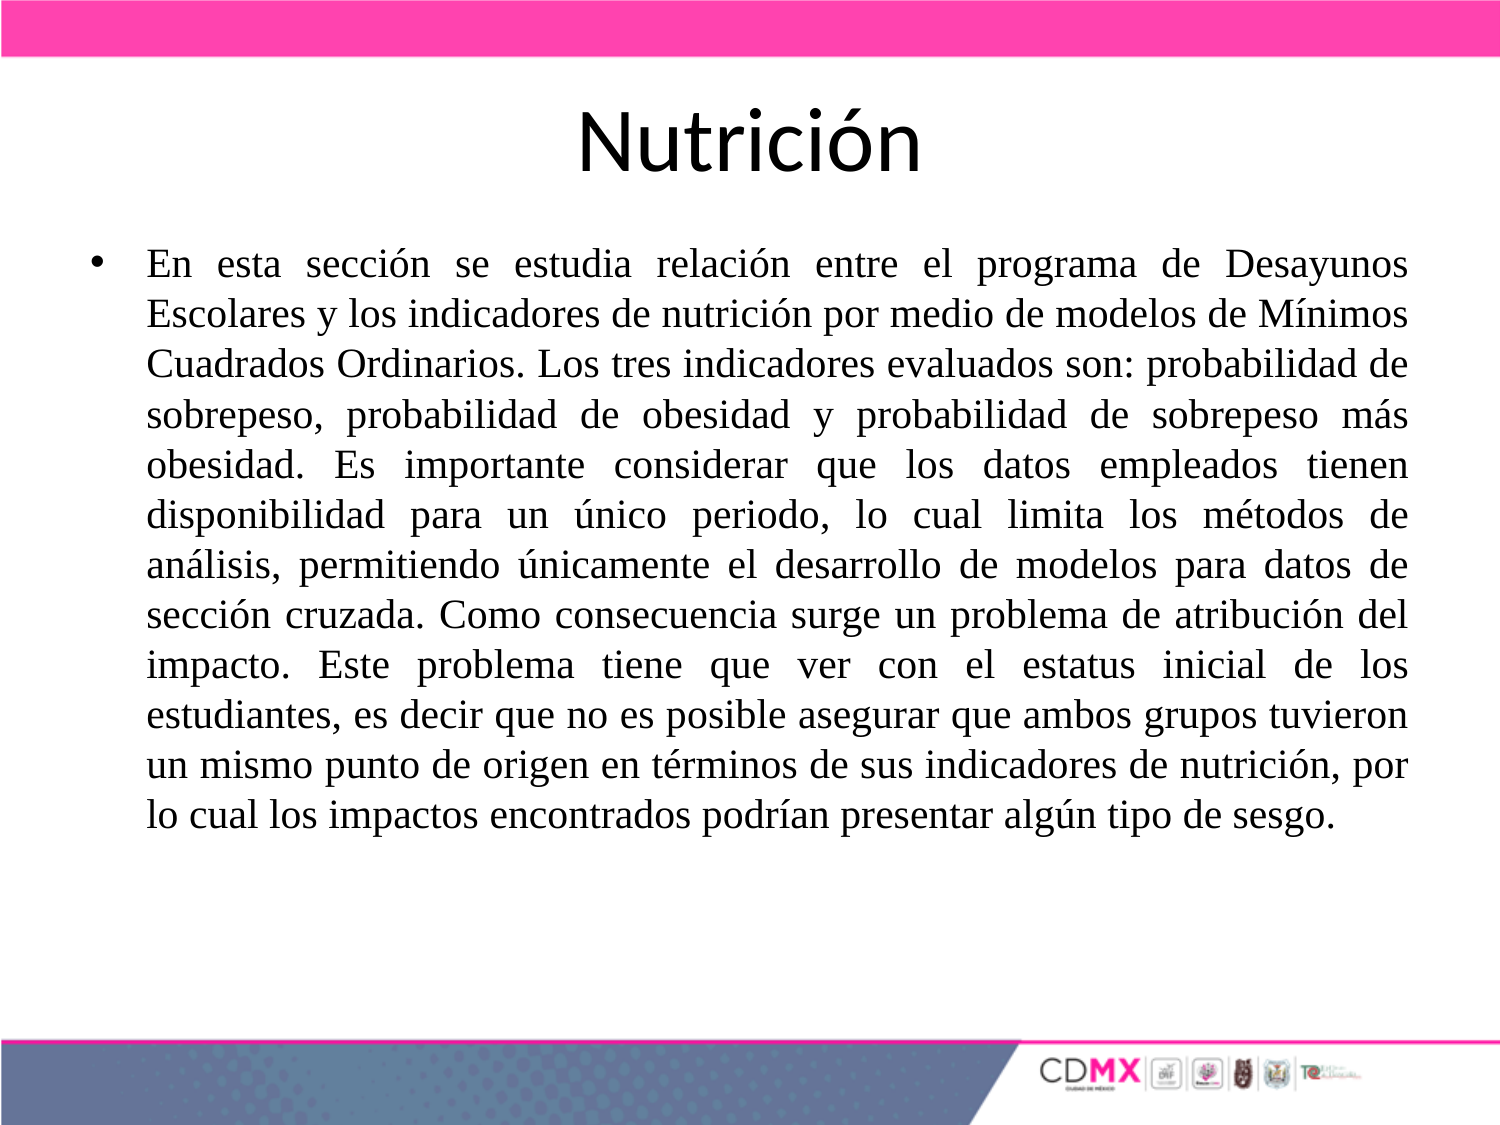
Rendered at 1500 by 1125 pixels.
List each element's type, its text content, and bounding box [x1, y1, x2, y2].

picture [0, 0, 1500, 1125]
list En esta sección se estudia relación entre el programa de Desayunos Escolares y los indicadores de nutrición por medio de modelos de Mínimos Cuadrados Ordinarios. Los tres indicadores evaluados son: probabilidad de sobrepeso, probabilidad de obesidad y probabilidad de sobrepeso más obesidad. Es importante considerar que los datos empleados tienen disponibilidad para un único periodo, lo cual limita los métodos de análisis, permitiendo únicamente el desarrollo de modelos para datos de sección cruzada. Como consecuencia surge un problema de atribución del impacto. Este problema tiene que ver con el estatus inicial de los estudiantes, es decir que no es posible asegurar que ambos grupos tuvieron un mismo punto de origen en términos de sus indicadores de nutrición, por lo cual los impactos encontrados podrían presentar algún tipo de sesgo. [74, 228, 1426, 972]
title Nutrición [74, 41, 1426, 228]
